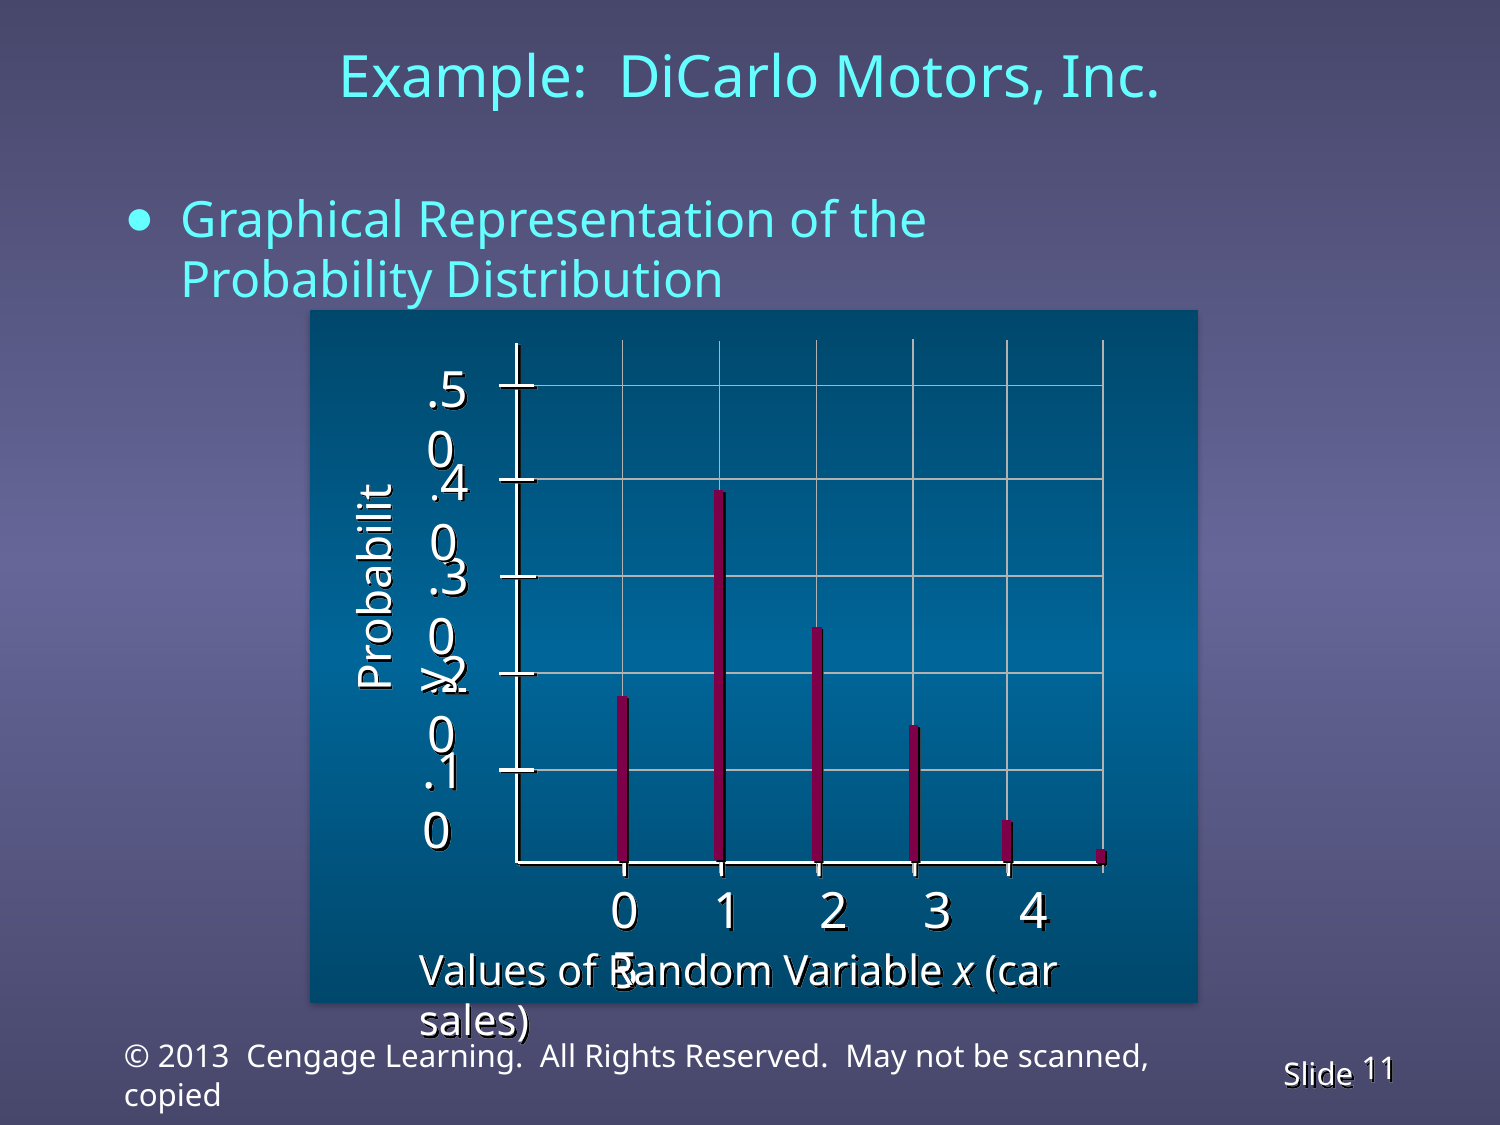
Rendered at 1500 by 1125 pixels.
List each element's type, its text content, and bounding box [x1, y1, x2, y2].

text_box [310, 318, 1198, 1003]
text_box Probability [337, 451, 402, 707]
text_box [407, 349, 505, 605]
list Graphical Representation of the Probability Distribution [109, 180, 1202, 318]
title Example: DiCarlo Motors, Inc. [112, 21, 1388, 128]
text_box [723, 618, 1103, 770]
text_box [541, 616, 714, 770]
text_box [537, 385, 1103, 604]
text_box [624, 851, 1010, 877]
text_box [509, 385, 537, 604]
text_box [509, 616, 537, 771]
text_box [407, 615, 505, 807]
text_box 0 1 2 3 4 5 [595, 871, 1122, 936]
text_box Values of Random Variable x (car sales) [404, 936, 1166, 1002]
